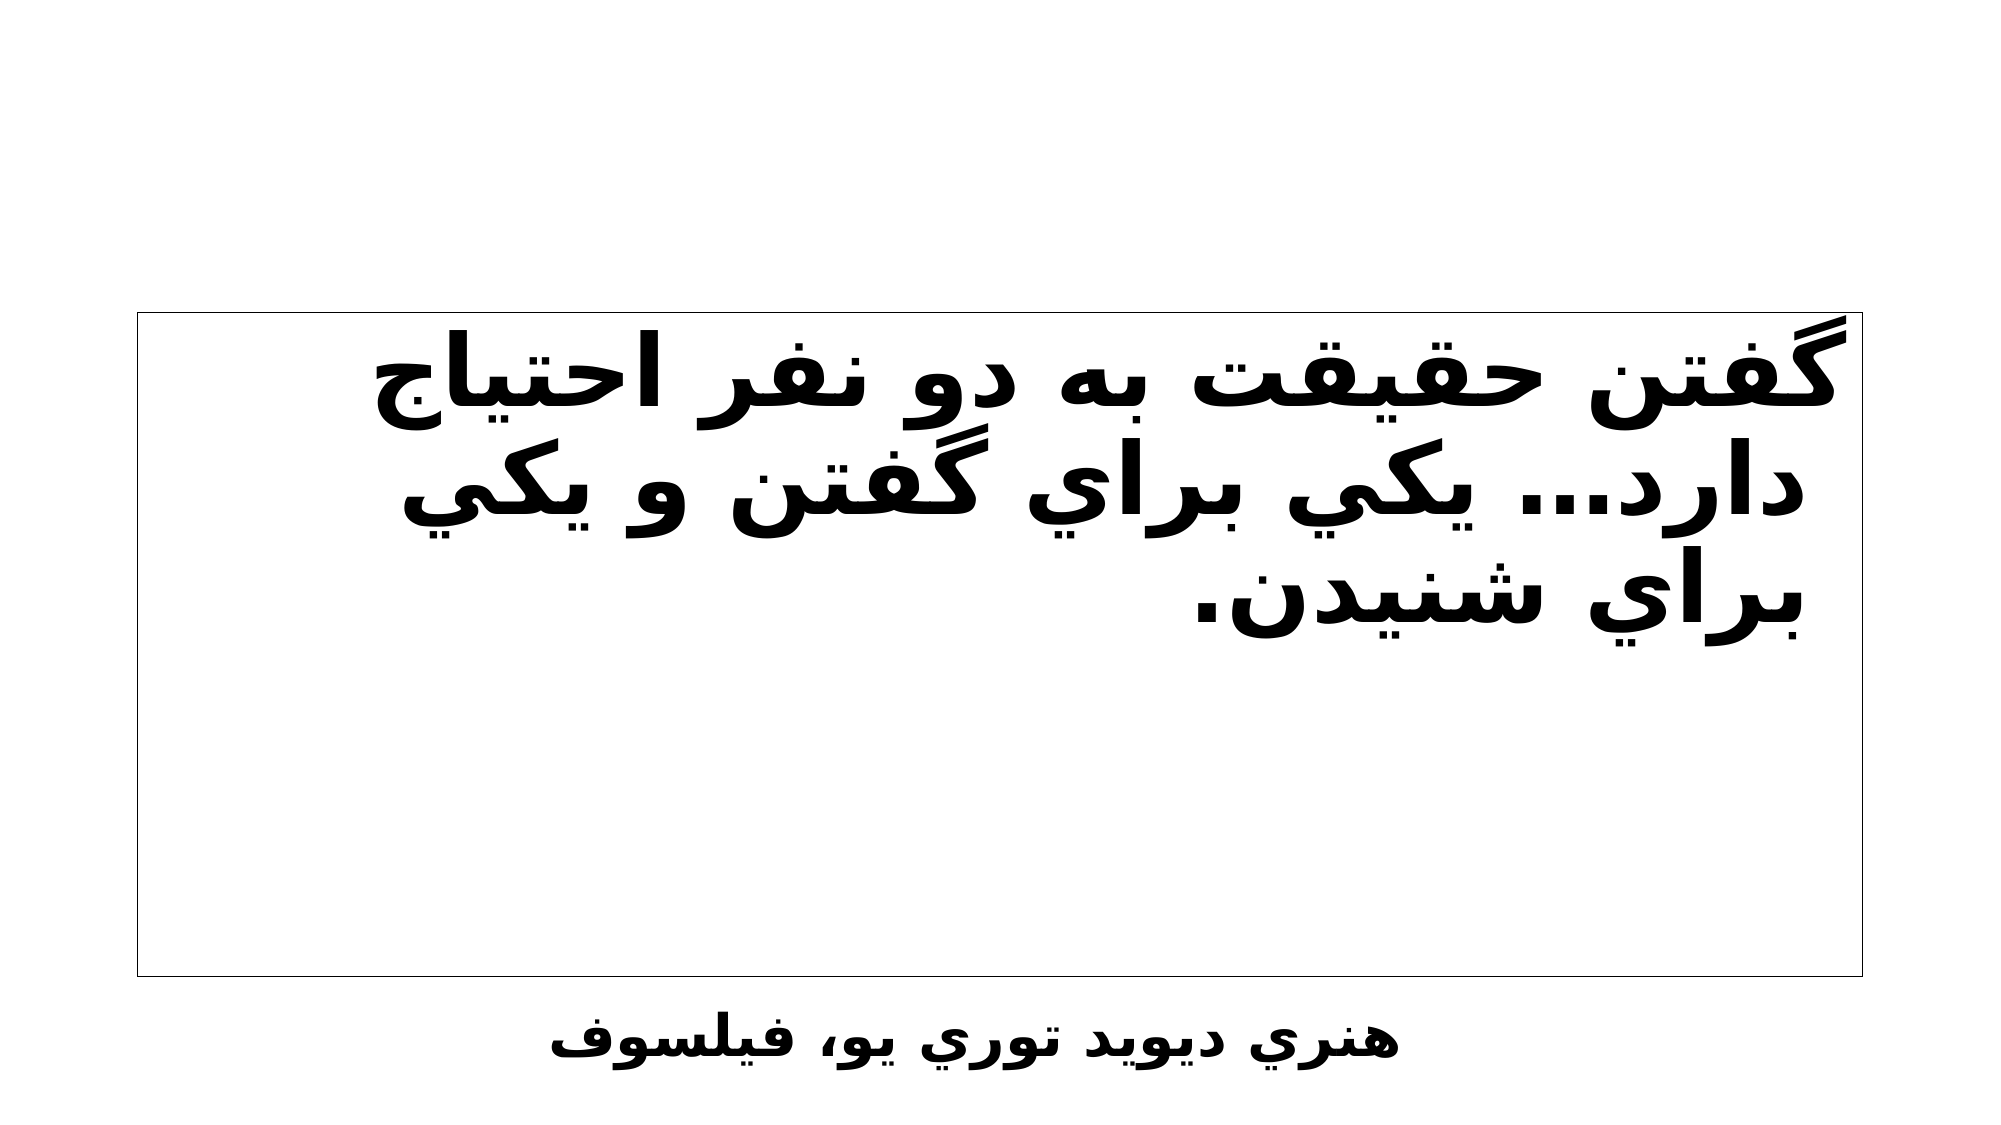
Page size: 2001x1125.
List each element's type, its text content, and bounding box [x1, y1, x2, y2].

list گفتن حقيقت به دو نفر احتياج دارد… يكي براي گفتن و يكي براي شنيدن. هنري ديويد توري يو، فيلسوف [137, 312, 1863, 977]
